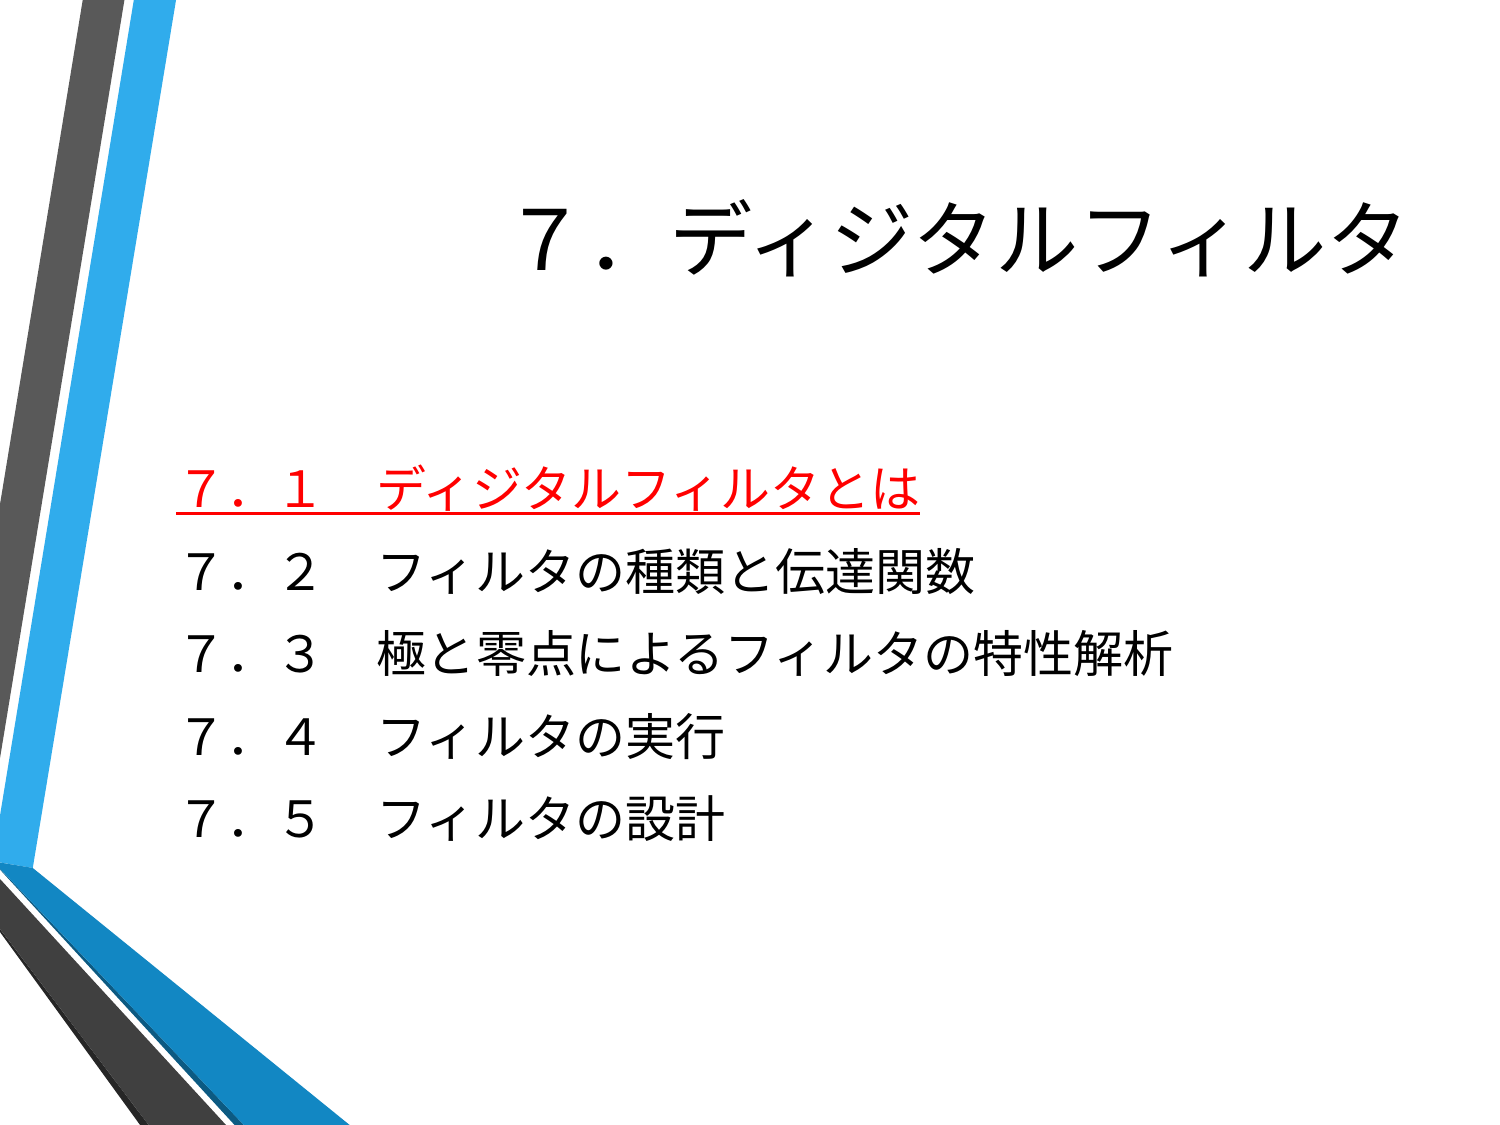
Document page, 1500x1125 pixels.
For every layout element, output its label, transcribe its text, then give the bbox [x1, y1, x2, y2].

list ７．１ ディジタルフィルタとは ７．２ フィルタの種類と伝達関数 ７．３ 極と零点によるフィルタの特性解析 ７．４ フィルタの実行 ７．５ フィルタの設計 [161, 379, 1425, 927]
title ７．ディジタルフィルタ [161, 75, 1425, 379]
